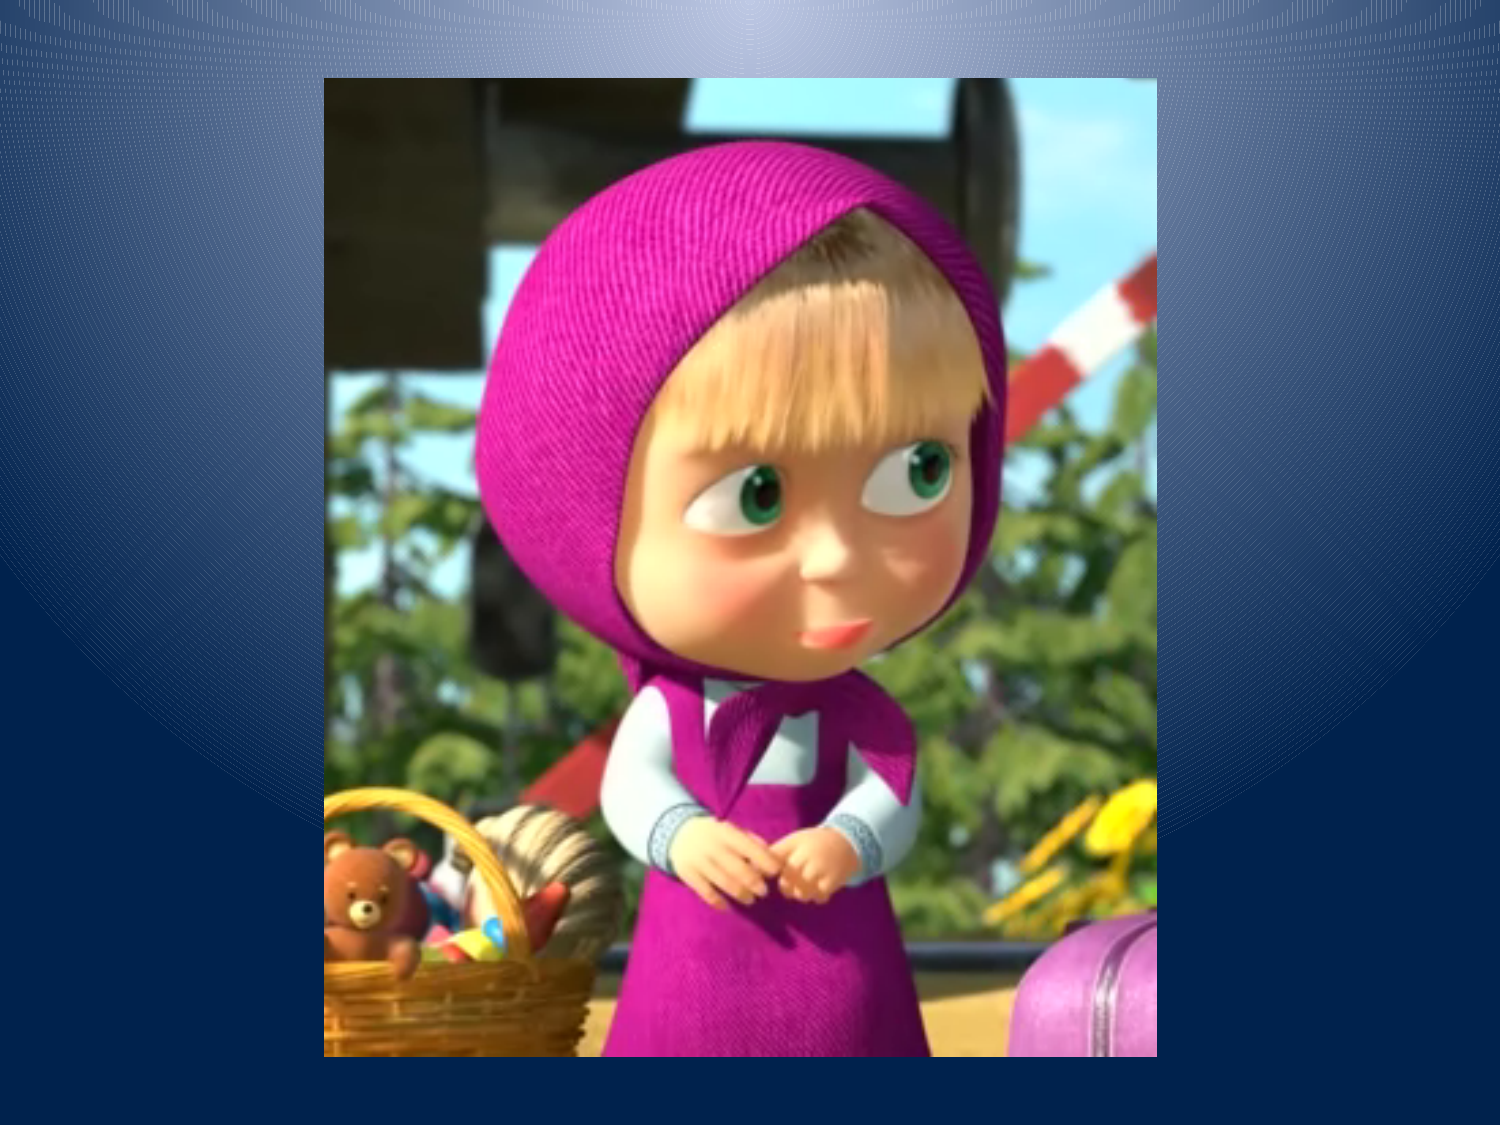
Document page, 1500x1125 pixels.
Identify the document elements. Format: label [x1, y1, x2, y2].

picture [324, 77, 1157, 1058]
